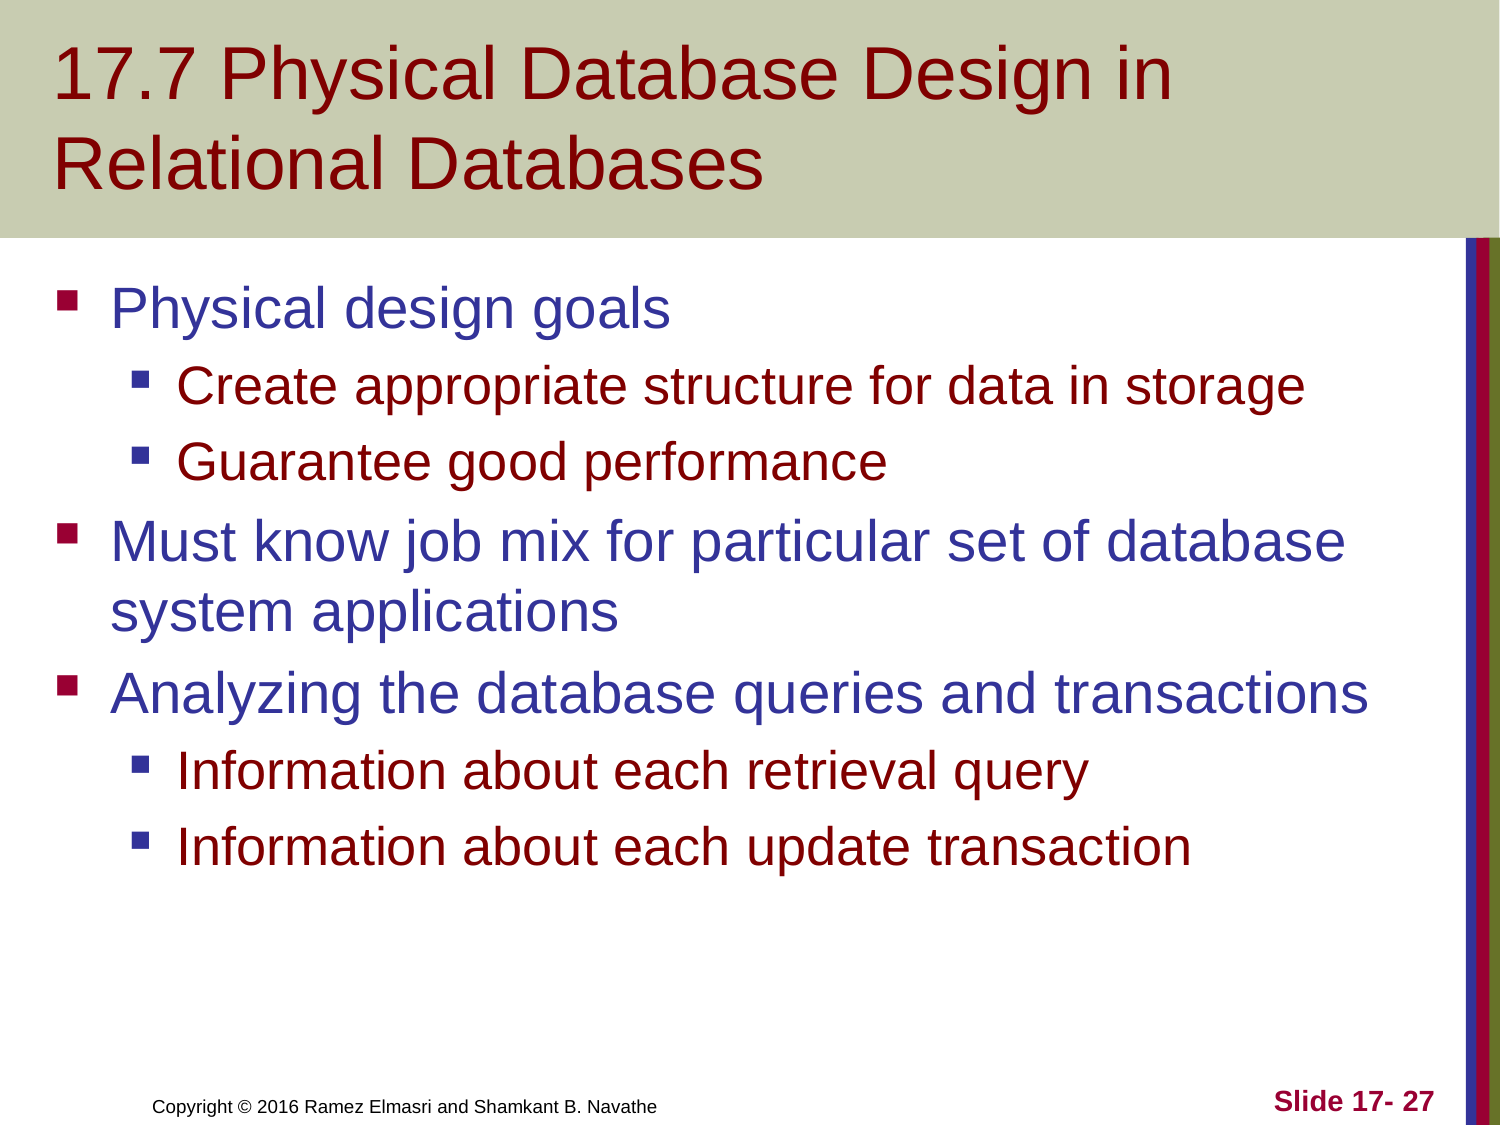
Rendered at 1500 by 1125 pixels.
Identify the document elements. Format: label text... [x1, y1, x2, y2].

slide_number Slide 17- 27 [1137, 1049, 1451, 1125]
title 17.7 Physical Database Design in Relational Databases [37, 49, 1317, 213]
list Physical design goals Create appropriate structure for data in storage Guarantee good performance Must know job mix for particular set of database system applications Analyzing the database queries and transactions Information about each retrieval query Information about each update transaction [39, 262, 1400, 1013]
